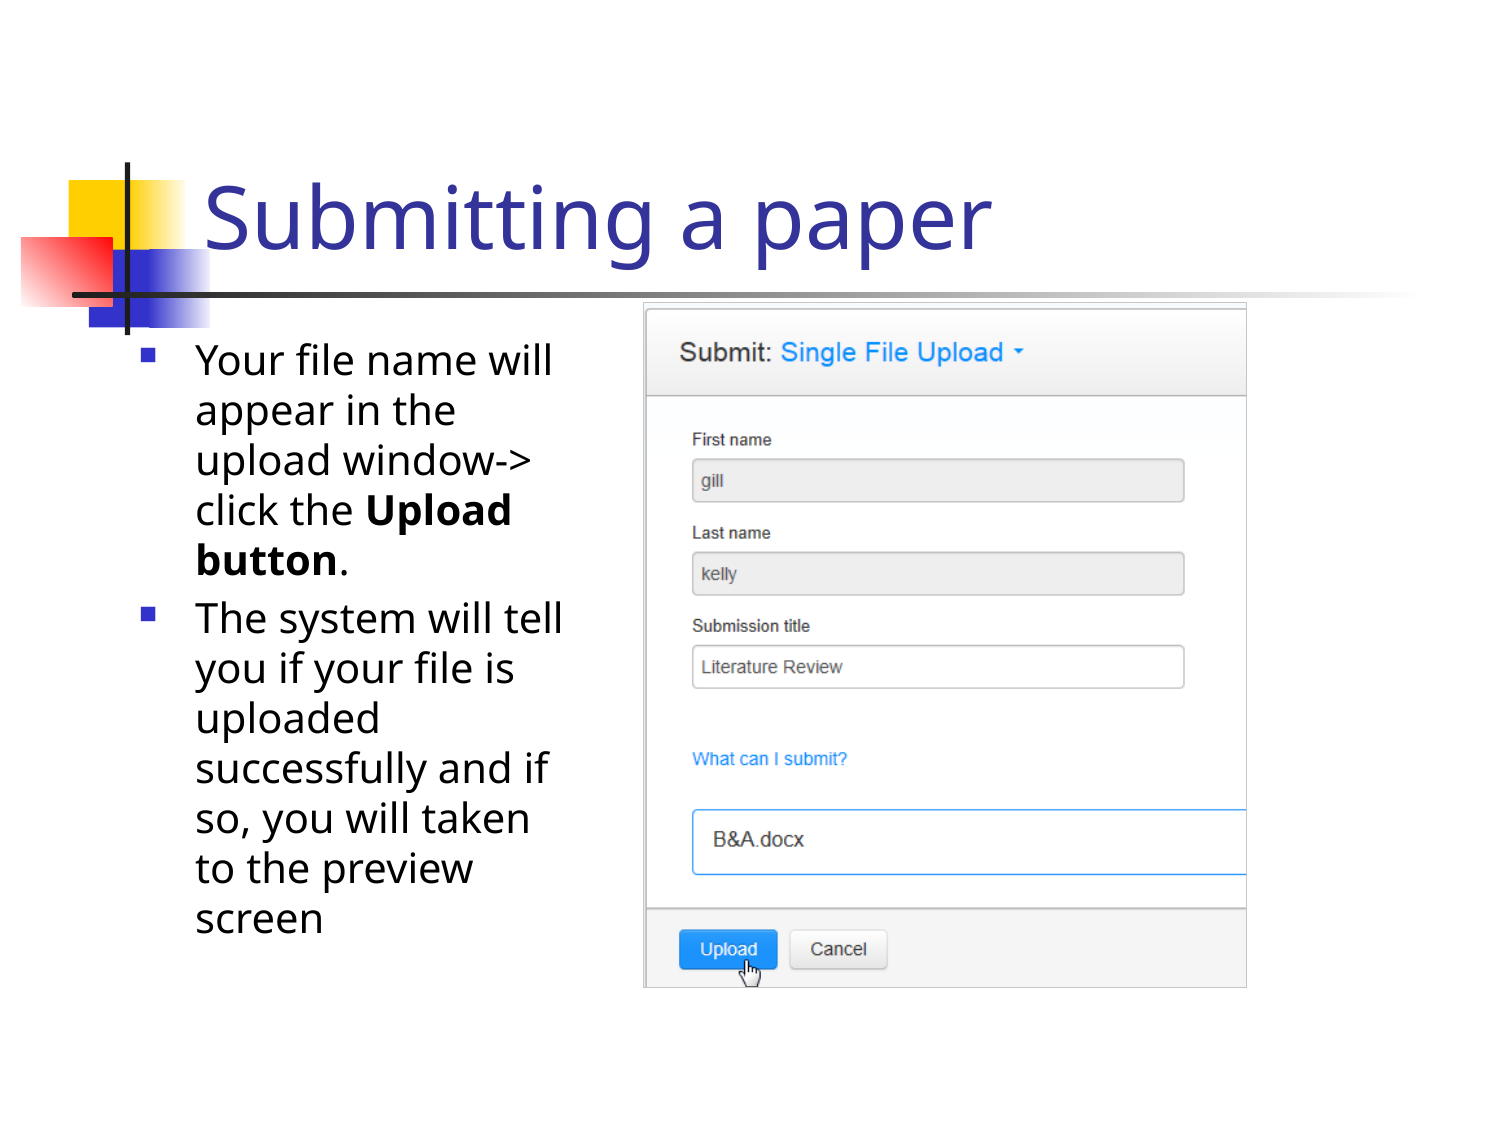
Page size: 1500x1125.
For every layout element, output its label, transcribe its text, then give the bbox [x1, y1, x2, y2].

list Your file name will appear in the upload window-> click the Upload button. The system will tell you if your file is uploaded successfully and if so, you will taken to the preview screen [123, 326, 597, 1125]
picture [643, 302, 1247, 988]
title Submitting a paper [188, 34, 1468, 276]
